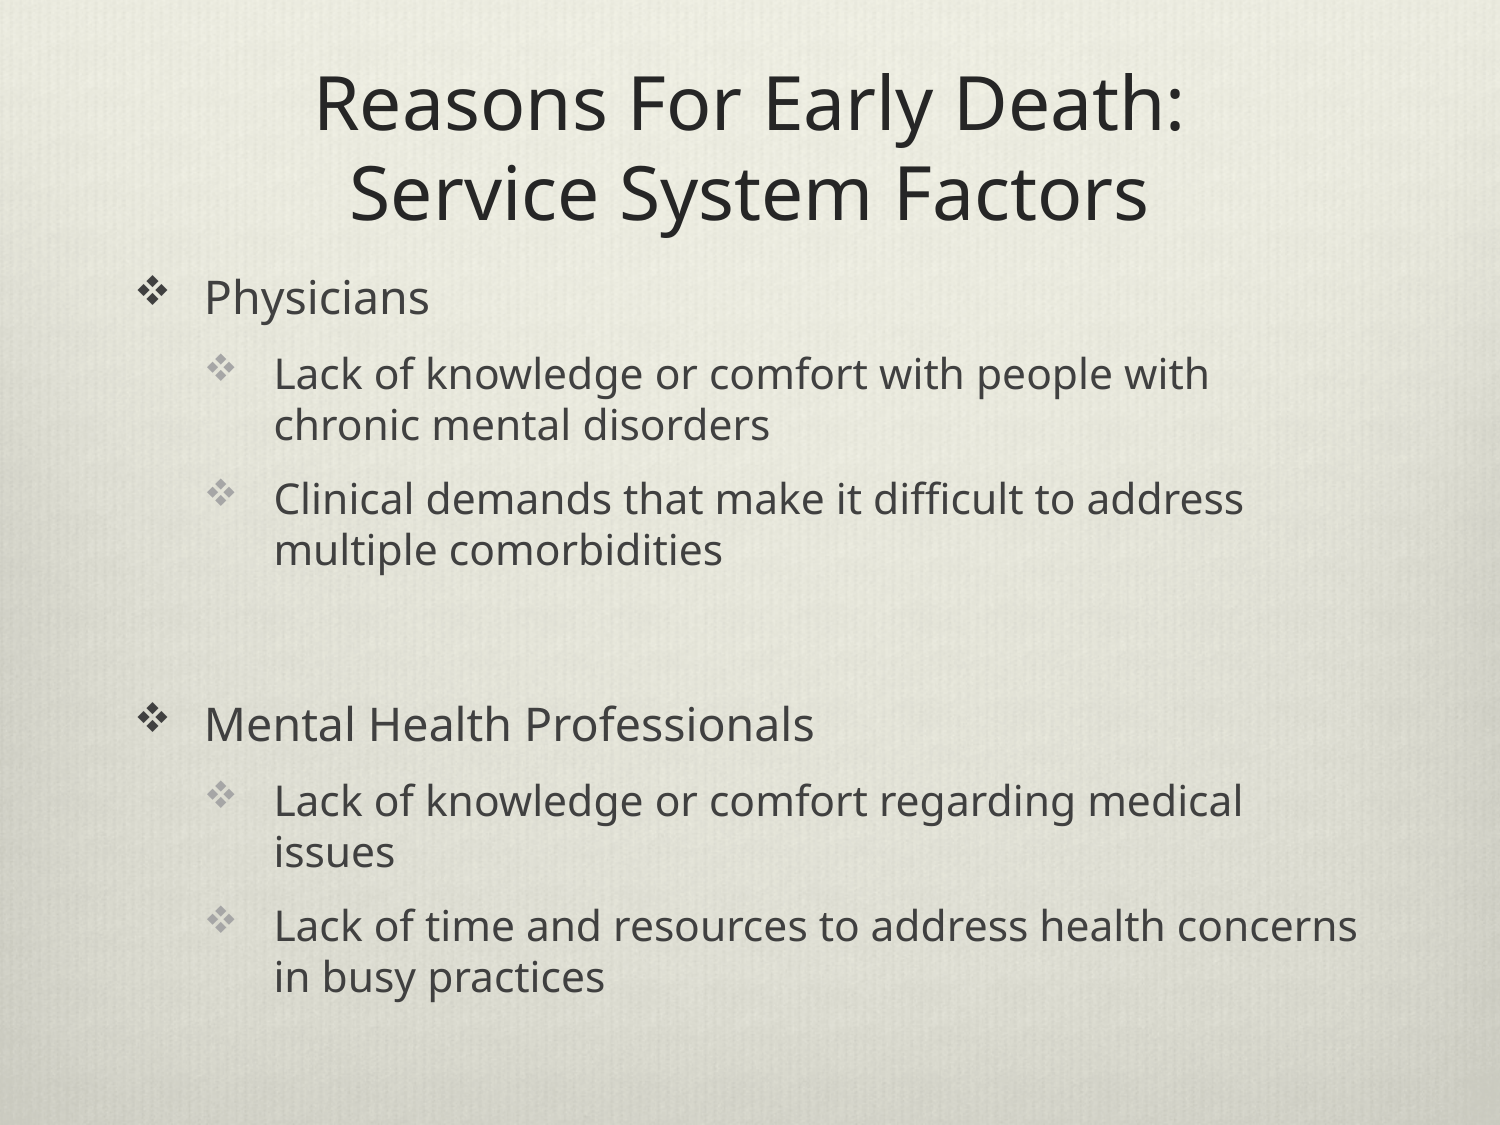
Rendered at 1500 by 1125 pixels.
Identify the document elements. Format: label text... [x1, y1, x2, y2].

title Reasons For Early Death: Service System Factors [119, 51, 1381, 240]
list Physicians Lack of knowledge or comfort with people with chronic mental disorders Clinical demands that make it difficult to address multiple comorbidities Mental Health Professionals Lack of knowledge or comfort regarding medical issues Lack of time and resources to address health concerns in busy practices [119, 260, 1381, 1011]
